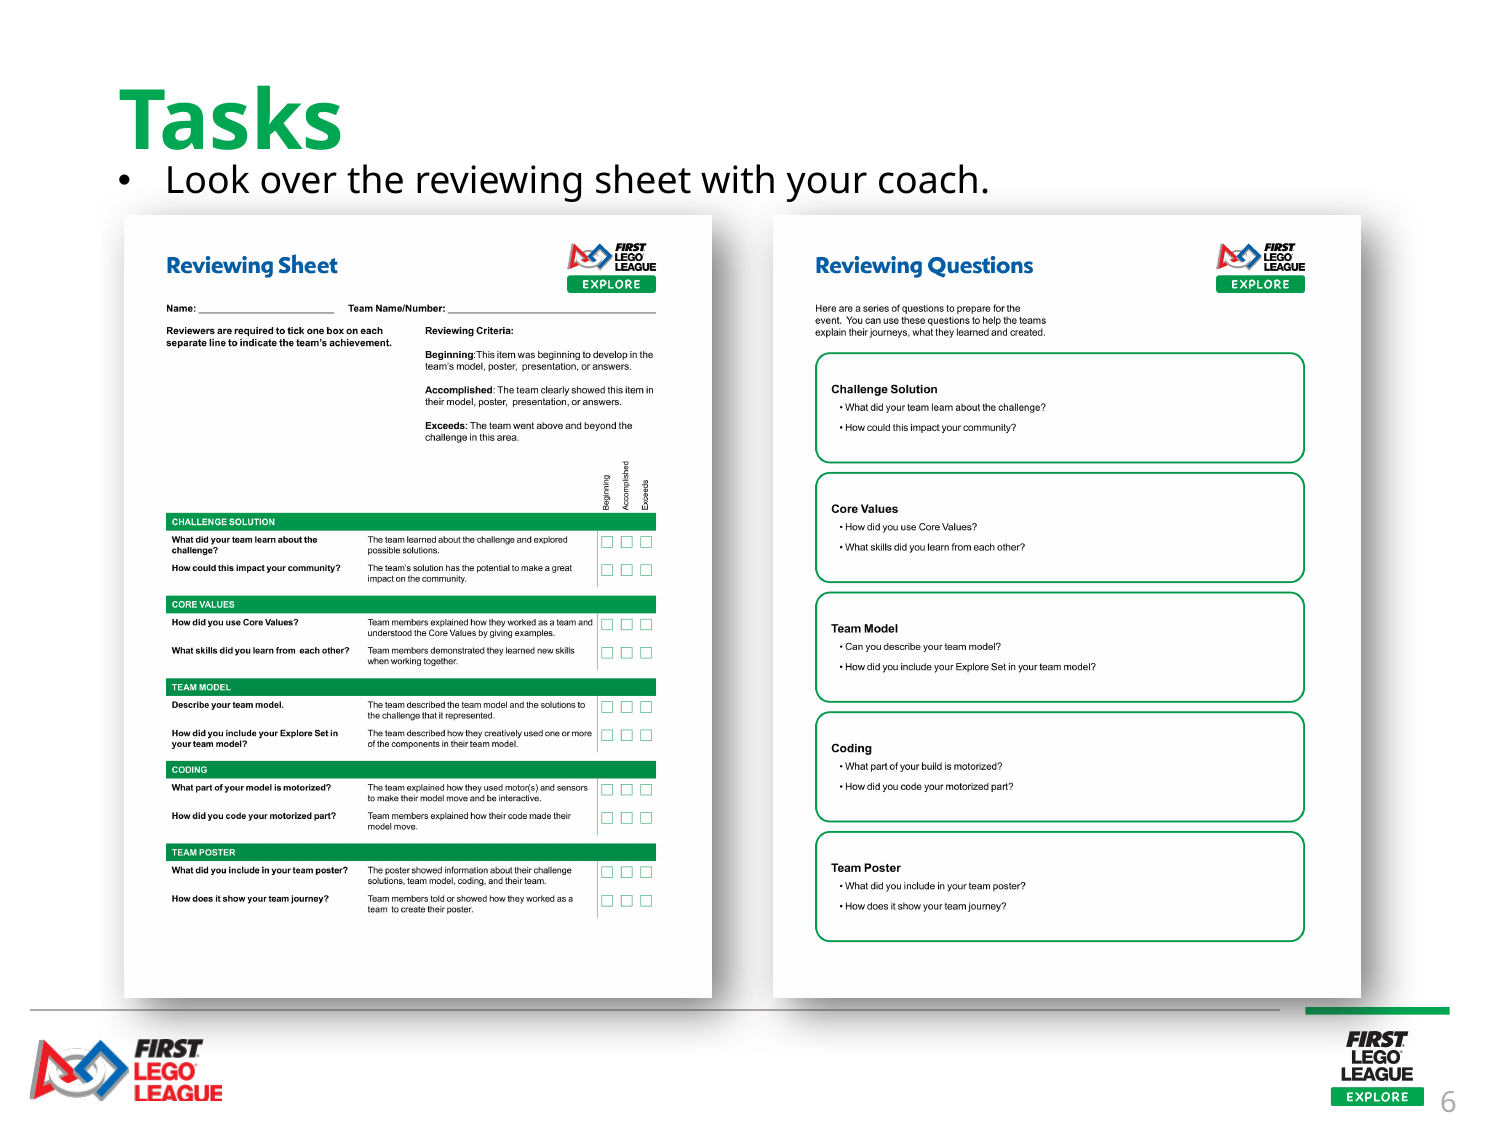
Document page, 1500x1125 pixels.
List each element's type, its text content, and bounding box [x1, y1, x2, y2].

picture [124, 215, 712, 998]
title Tasks [103, 59, 1397, 185]
list Look over the reviewing sheet with your coach. [103, 185, 1397, 216]
slide_number 6 [1425, 1076, 1484, 1111]
picture [773, 215, 1361, 998]
